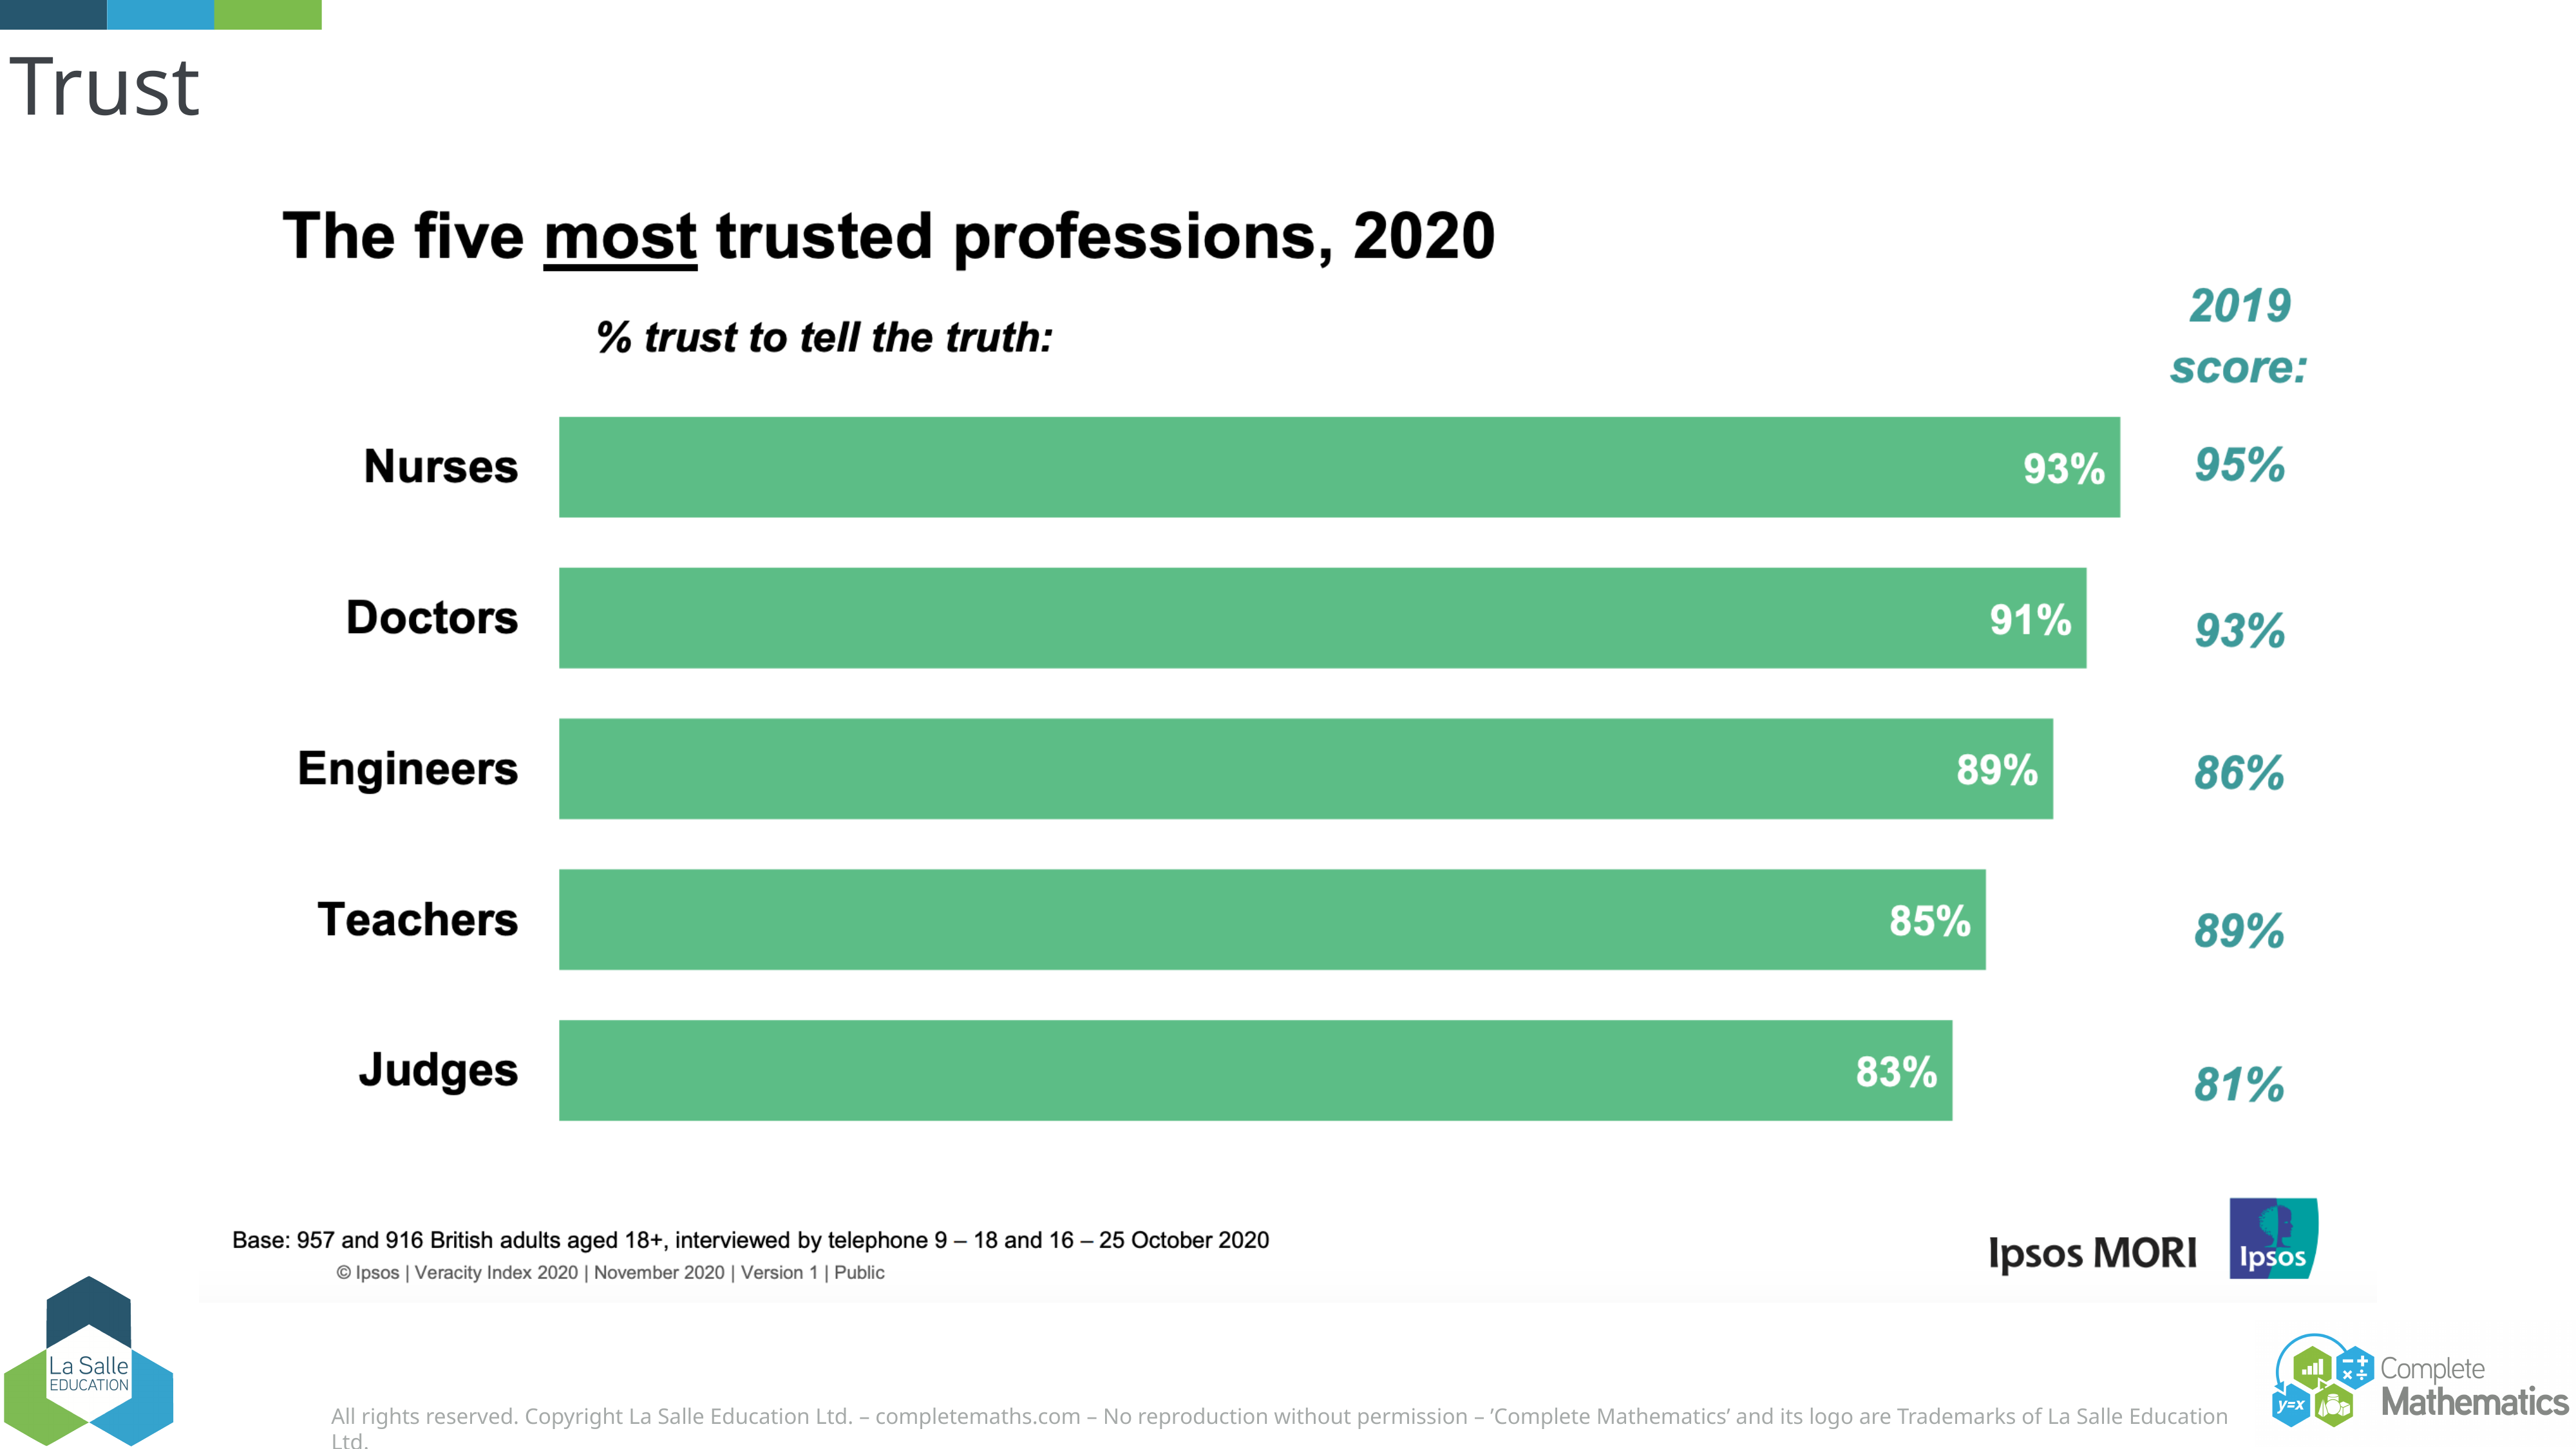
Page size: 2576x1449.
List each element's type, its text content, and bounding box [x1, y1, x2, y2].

picture [199, 156, 2377, 1303]
title Trust [0, 30, 1111, 157]
picture [2255, 1320, 2576, 1447]
picture [4, 1276, 174, 1446]
